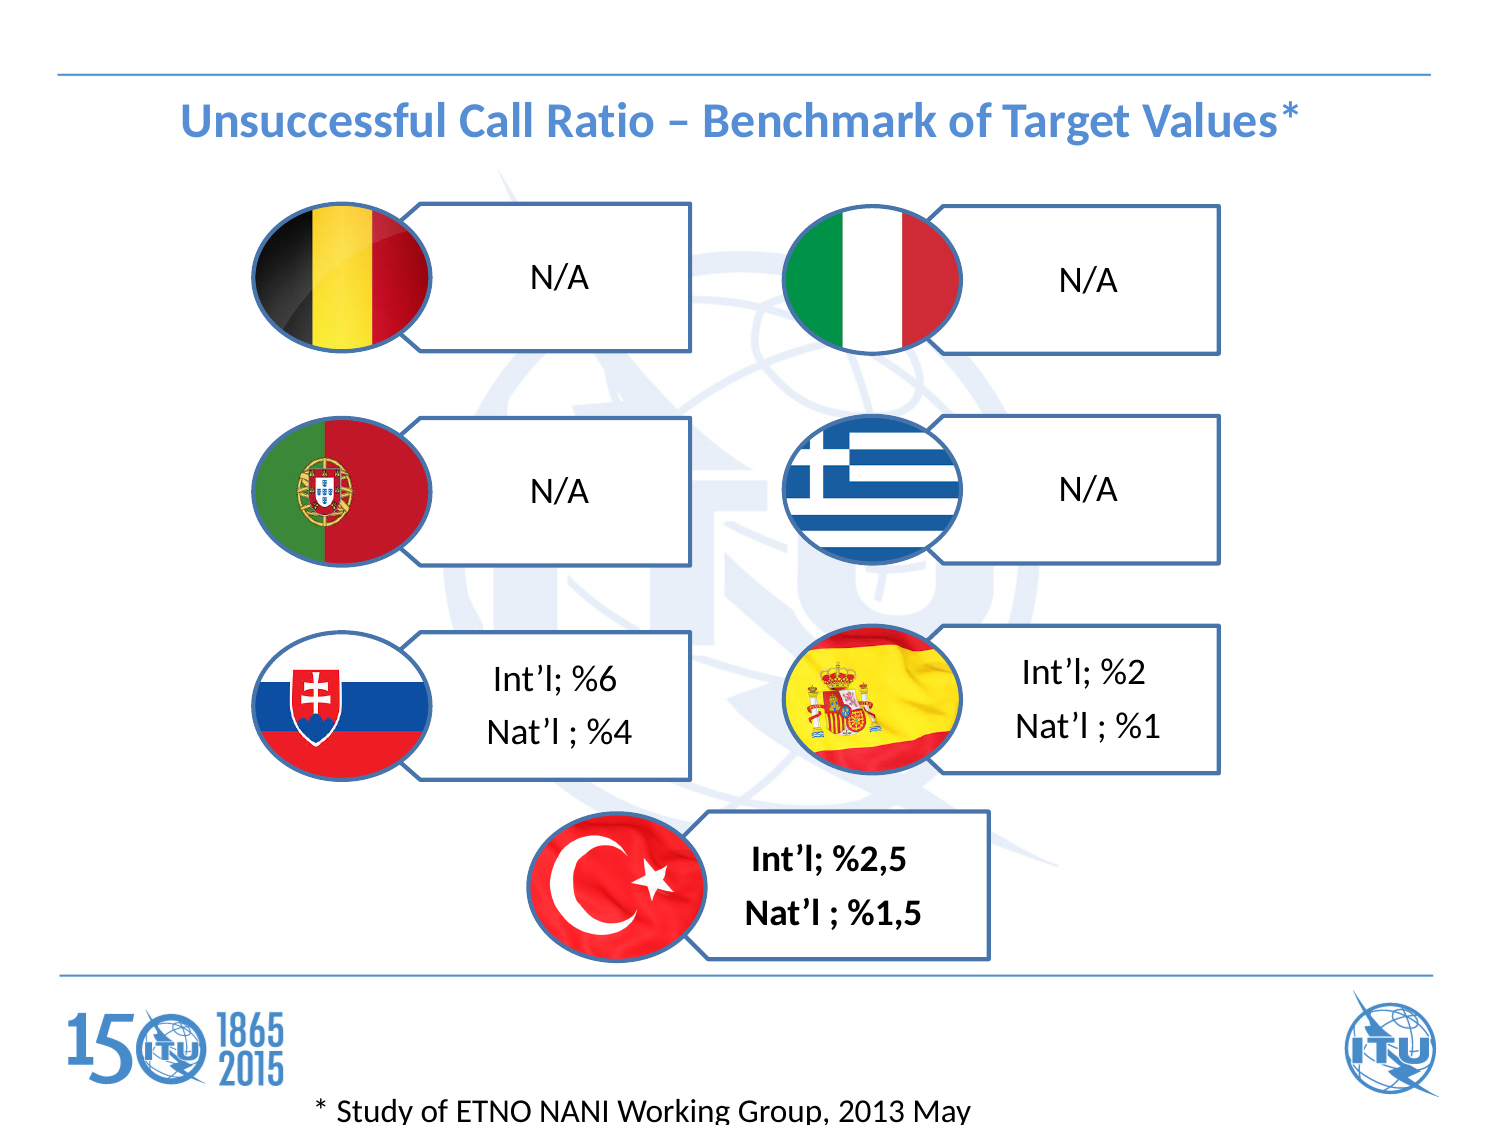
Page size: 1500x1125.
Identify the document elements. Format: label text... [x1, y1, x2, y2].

text_box Int’l; %2 Nat’l ; %1 [926, 623, 1221, 776]
text_box [251, 415, 433, 568]
text_box N/A [927, 204, 1221, 356]
text_box [781, 623, 964, 776]
text_box [251, 630, 433, 782]
text_box [781, 413, 964, 566]
picture [0, 0, 1500, 1125]
text_box [526, 811, 630, 964]
text_box N/A [400, 415, 693, 568]
text_box N/A [926, 413, 1221, 566]
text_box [634, 811, 989, 960]
text_box [251, 208, 433, 354]
text_box [781, 204, 964, 356]
text_box * Study of ETNO NANI Working Group, 2013 May [297, 1082, 1114, 1125]
text_box Int’l; %6 Nat’l ; %4 [400, 630, 693, 782]
title Unsuccessful Call Ratio – Benchmark of Target Values* [52, 19, 1443, 208]
text_box N/A [400, 208, 693, 354]
